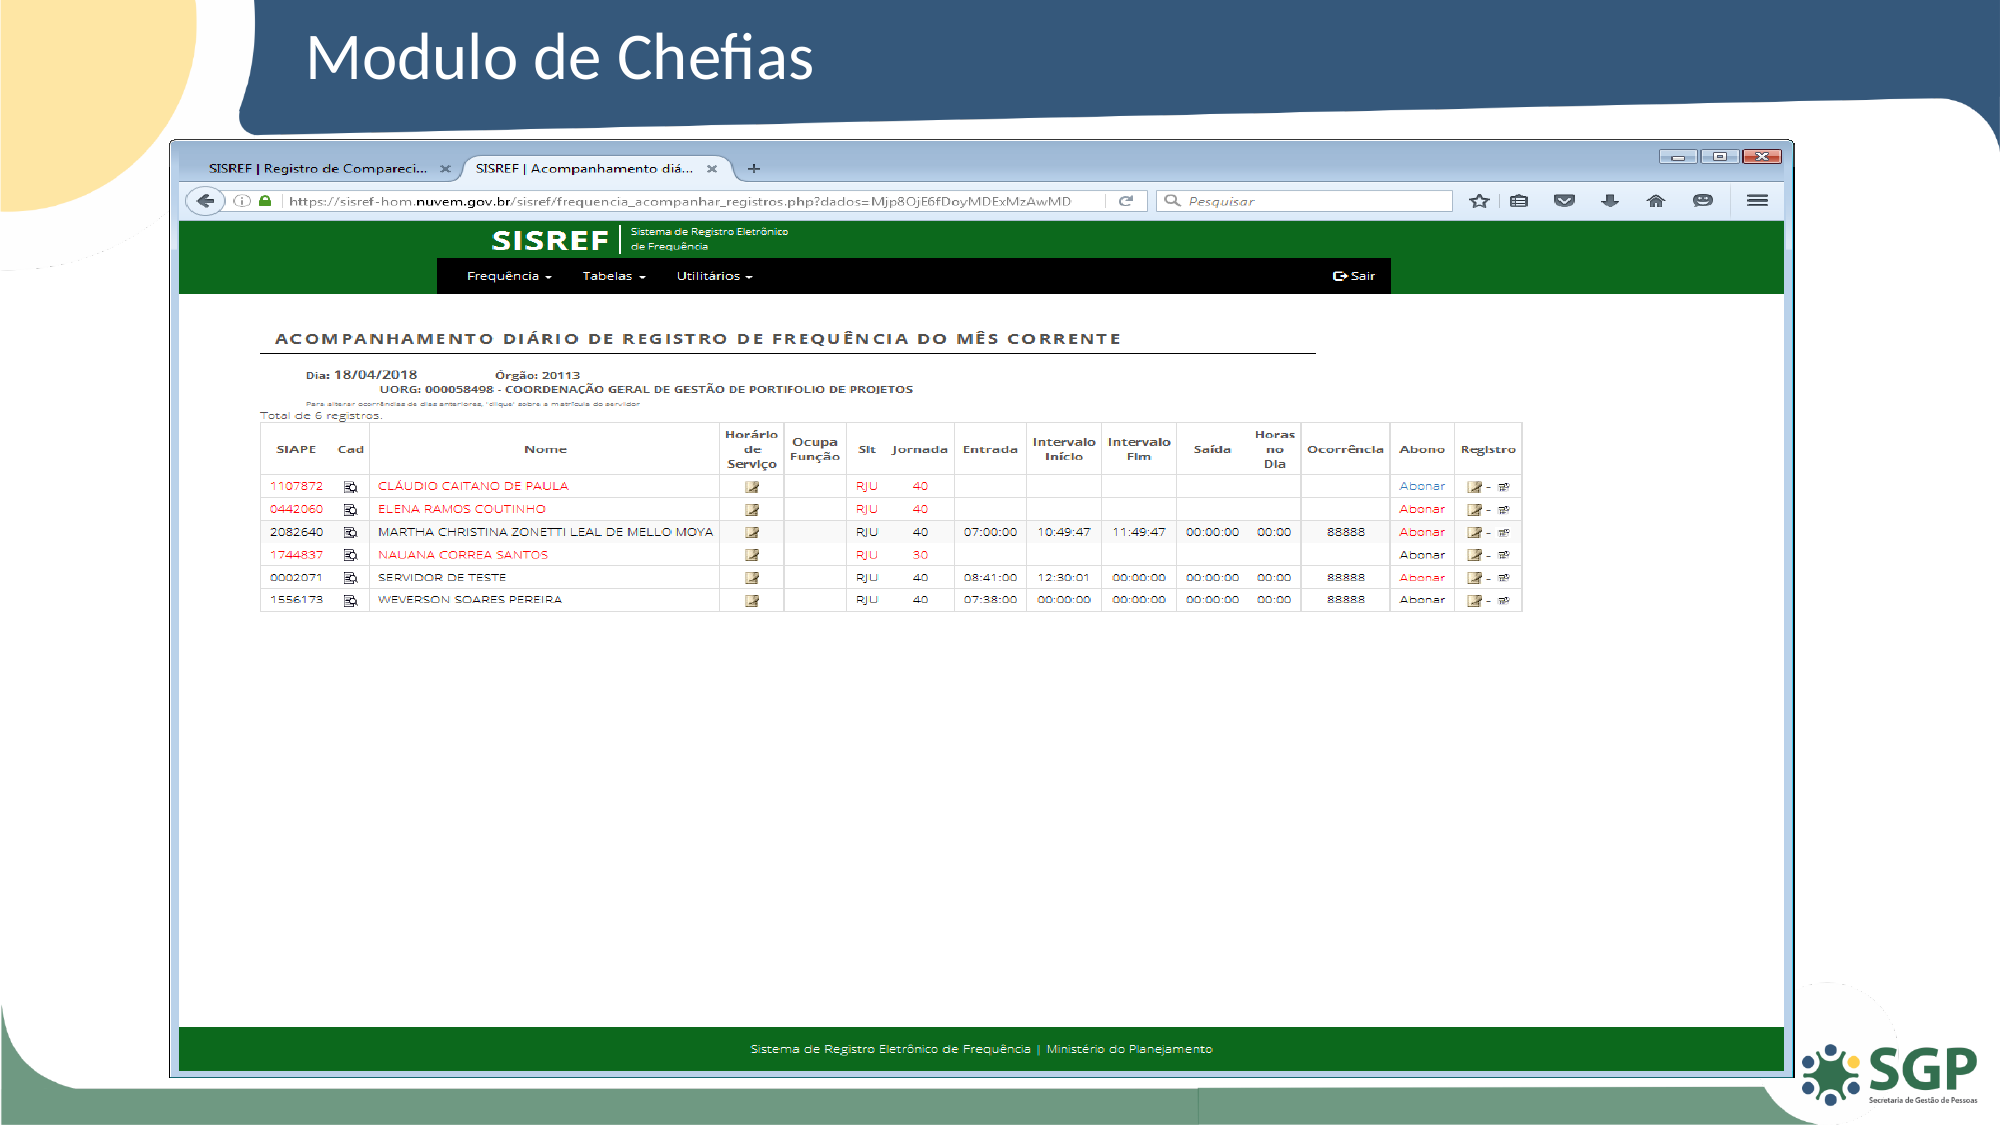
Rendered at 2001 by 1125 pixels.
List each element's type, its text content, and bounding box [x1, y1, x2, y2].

picture [0, 0, 2000, 1125]
text_box Modulo de Chefias [274, 14, 2000, 102]
